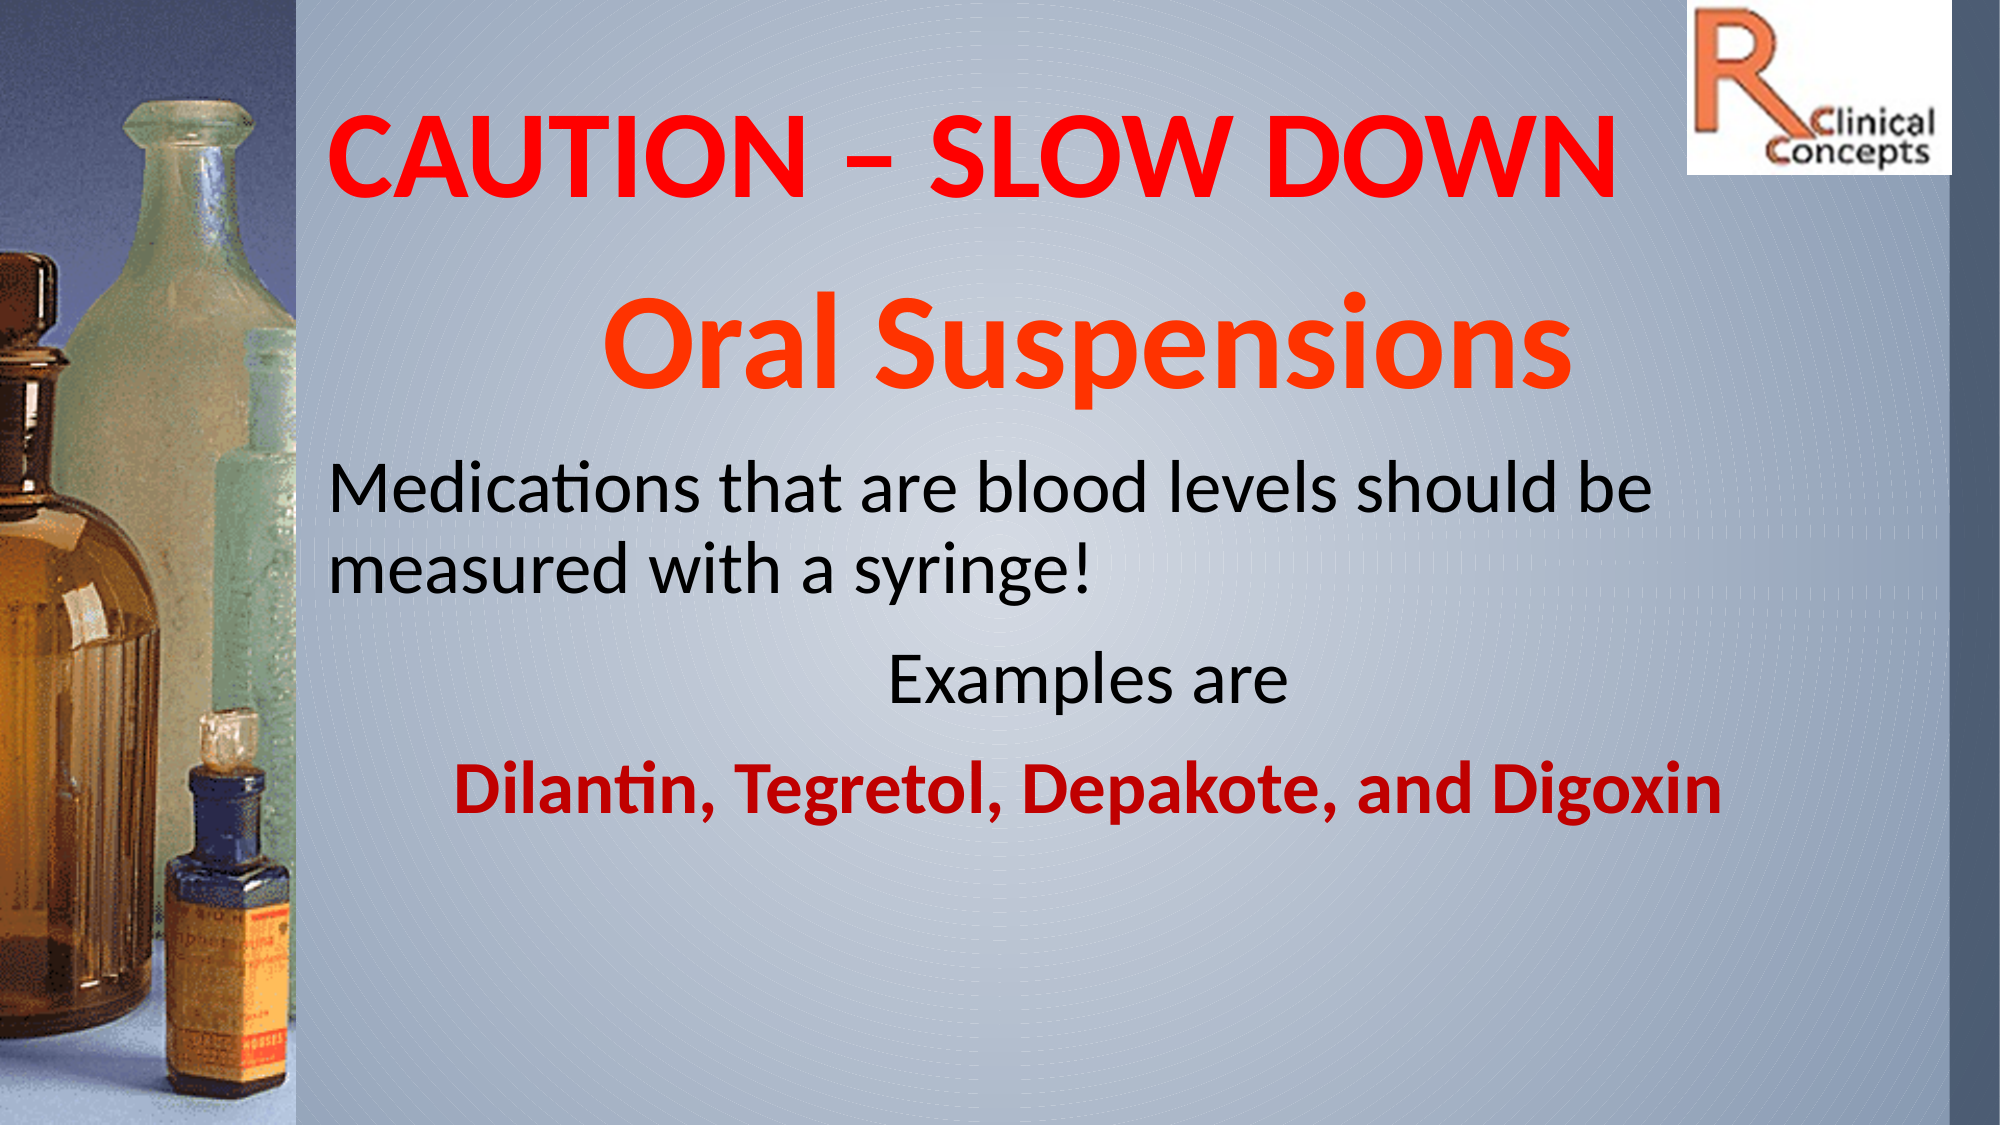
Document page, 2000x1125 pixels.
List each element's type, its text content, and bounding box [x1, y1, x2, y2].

title CAUTION – SLOW DOWN [312, 29, 1867, 233]
picture [0, 0, 296, 1125]
list Oral Suspensions Medications that are blood levels should be measured with a syringe! Examples are Dilantin, Tegretol, Depakote, and Digoxin [312, 262, 1867, 1013]
picture [1687, 0, 1952, 175]
